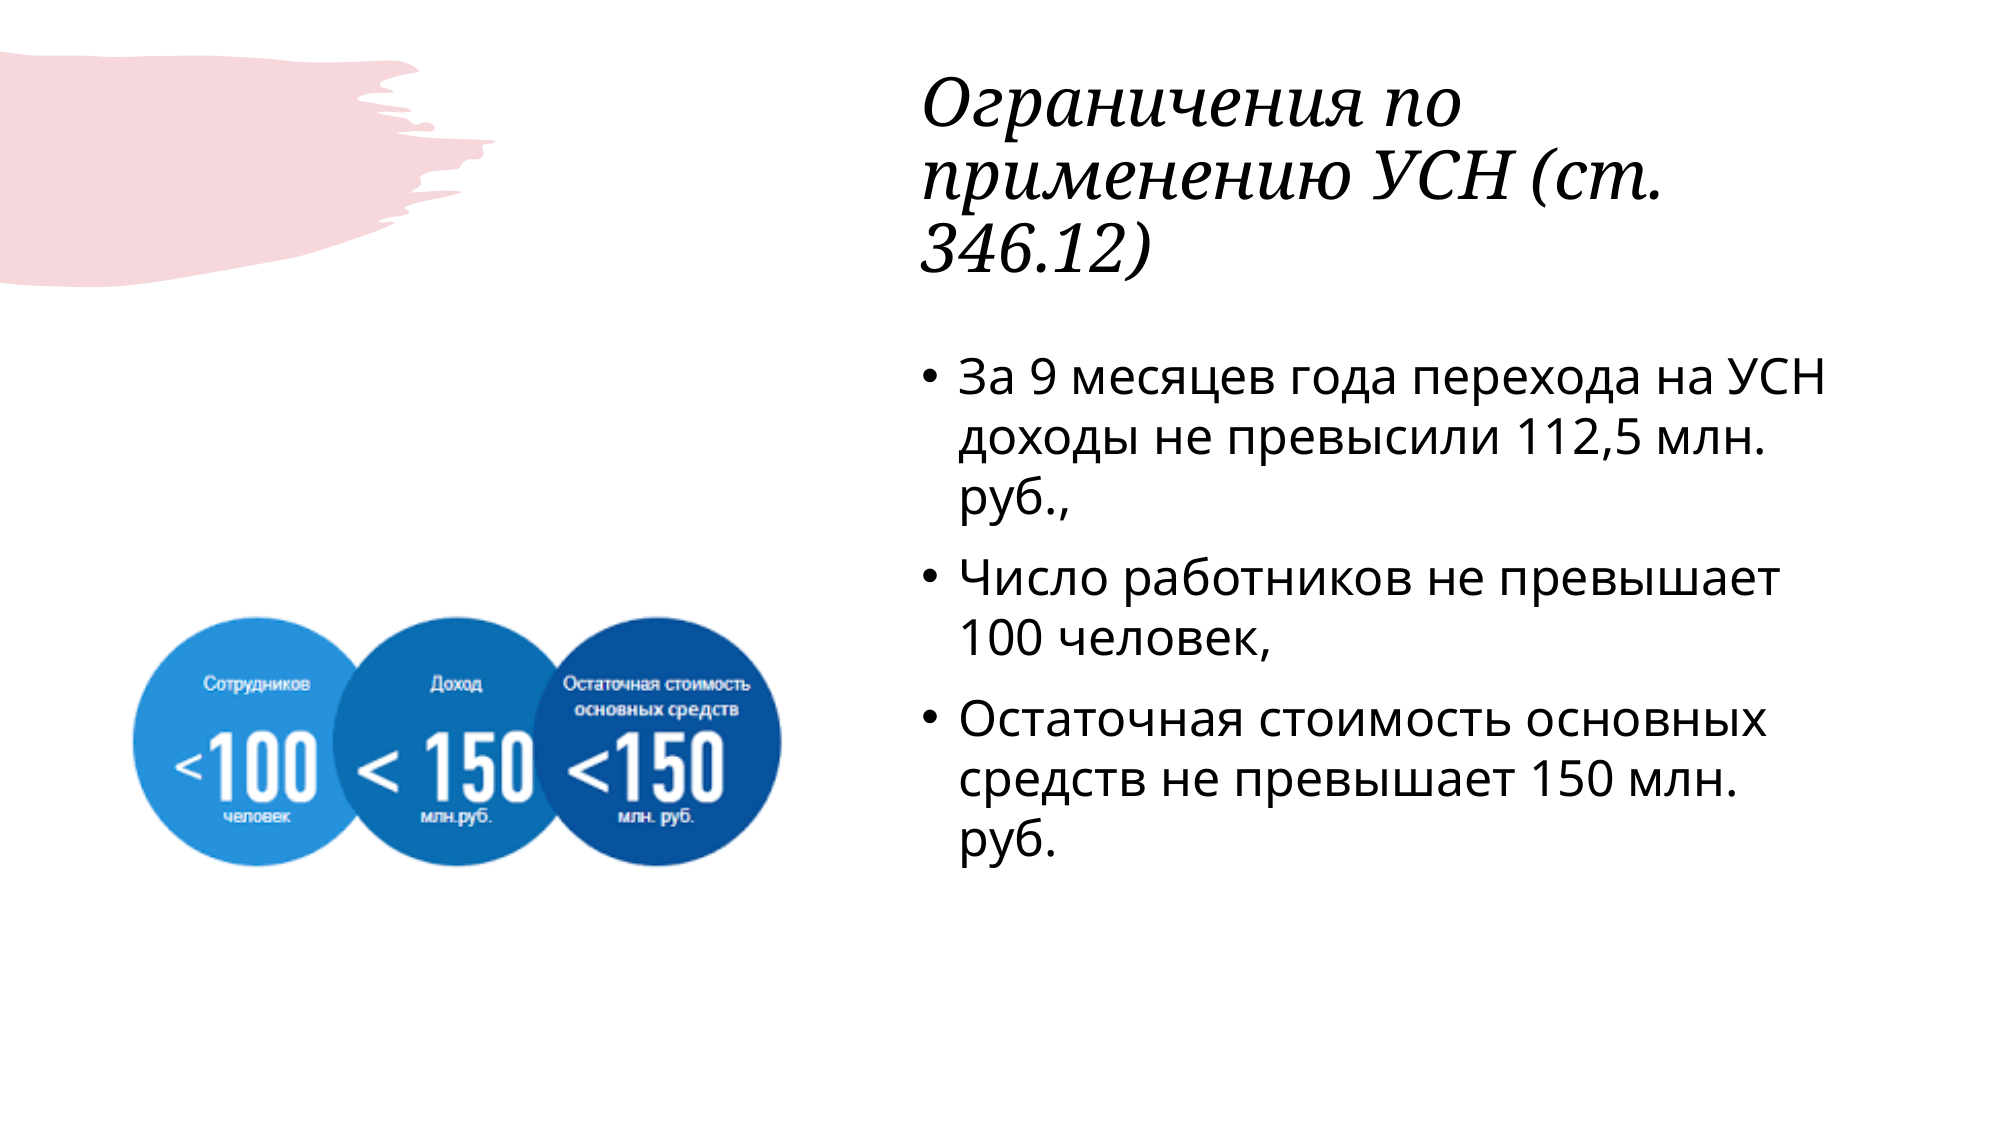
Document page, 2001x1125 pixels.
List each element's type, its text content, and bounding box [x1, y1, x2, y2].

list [105, 588, 813, 891]
list За 9 месяцев года перехода на УСН доходы не превысили 112,5 млн. руб., Число работников не превышает 100 человек, Остаточная стоимость основных средств не превышает 150 млн. руб. [906, 337, 1863, 1014]
title Ограничения по применению УСН (ст. 346.12) [906, 59, 1863, 295]
